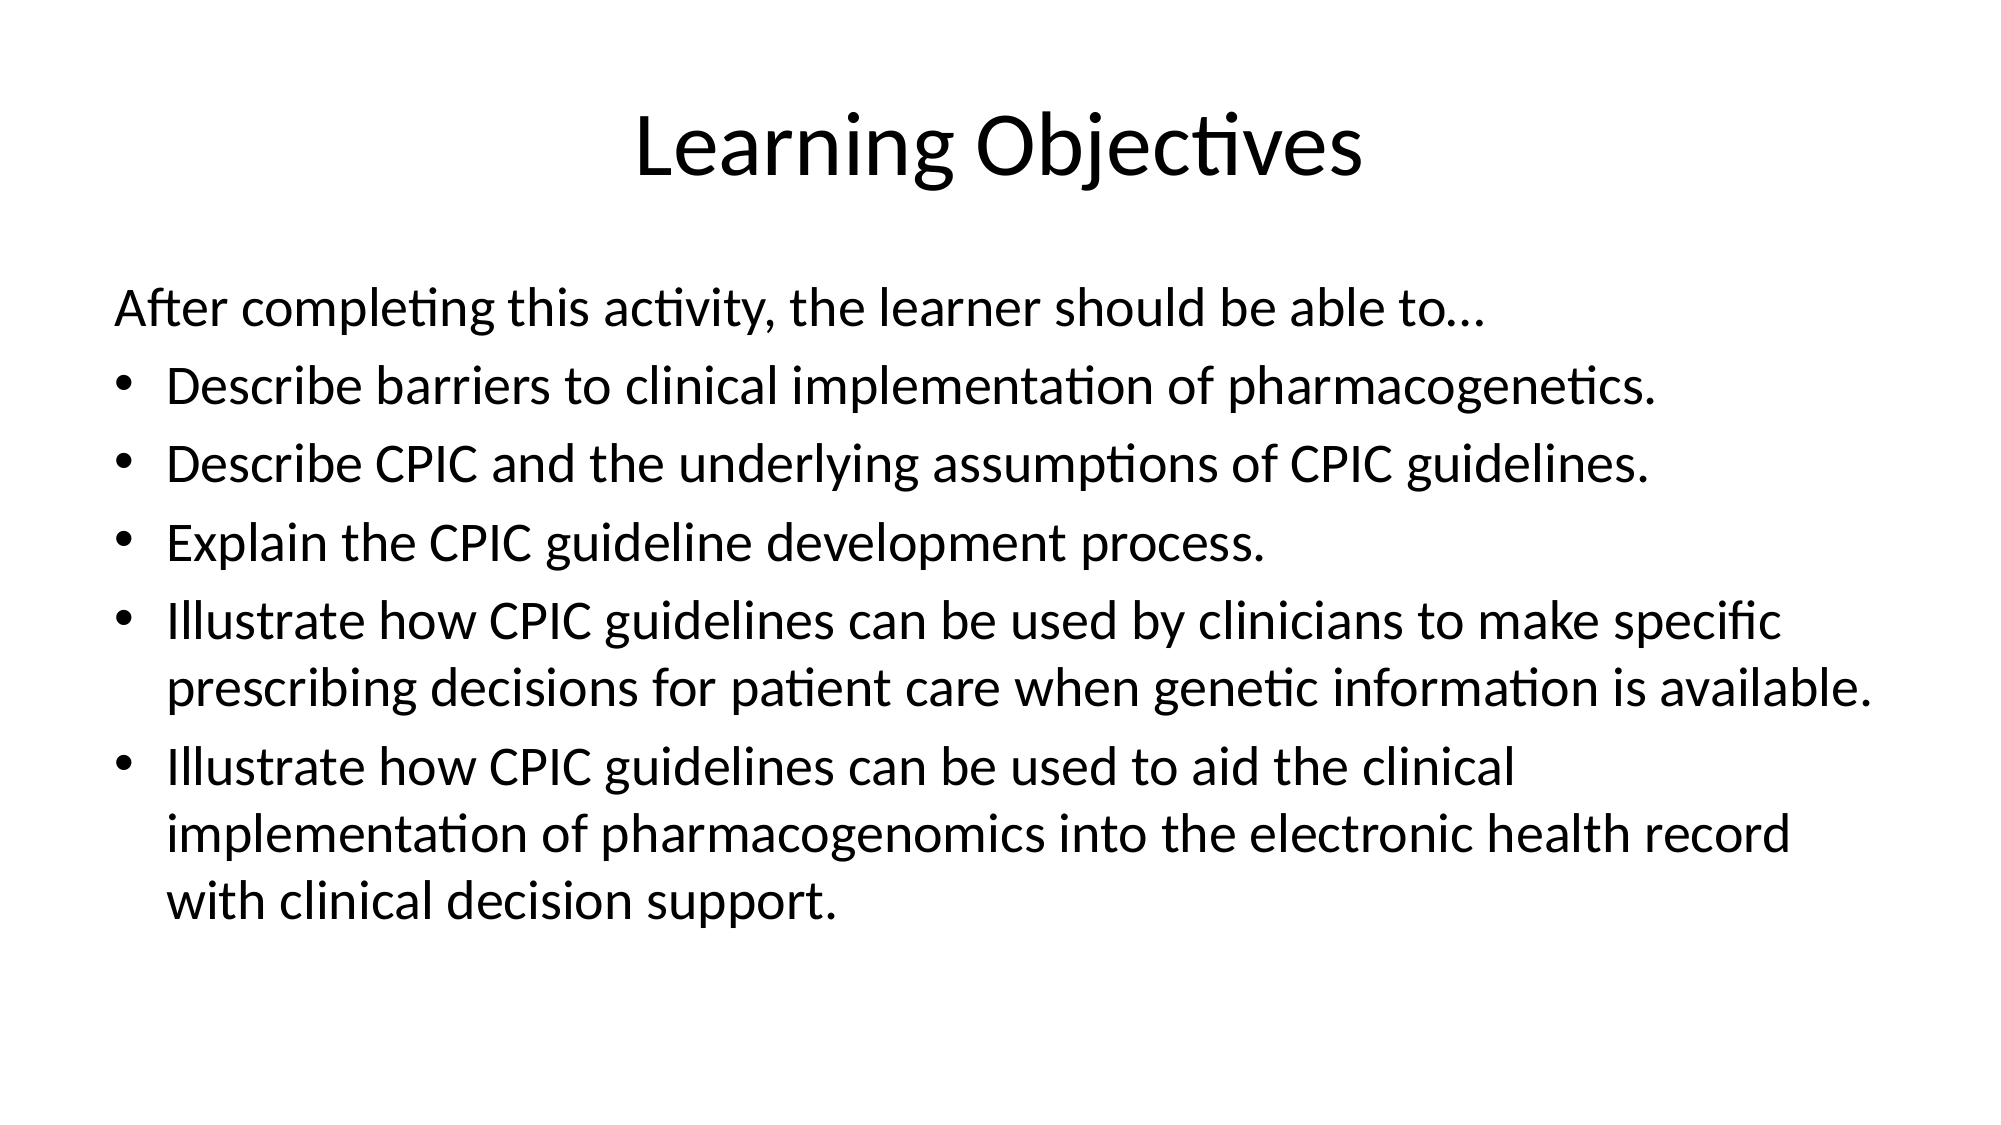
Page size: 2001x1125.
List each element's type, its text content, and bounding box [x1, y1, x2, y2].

title Learning Objectives [99, 45, 1900, 233]
list After completing this activity, the learner should be able to… Describe barriers to clinical implementation of pharmacogenetics. Describe CPIC and the underlying assumptions of CPIC guidelines. Explain the CPIC guideline development process. Illustrate how CPIC guidelines can be used by clinicians to make specific prescribing decisions for patient care when genetic information is available. Illustrate how CPIC guidelines can be used to aid the clinical implementation of pharmacogenomics into the electronic health record with clinical decision support. [99, 262, 1900, 1005]
